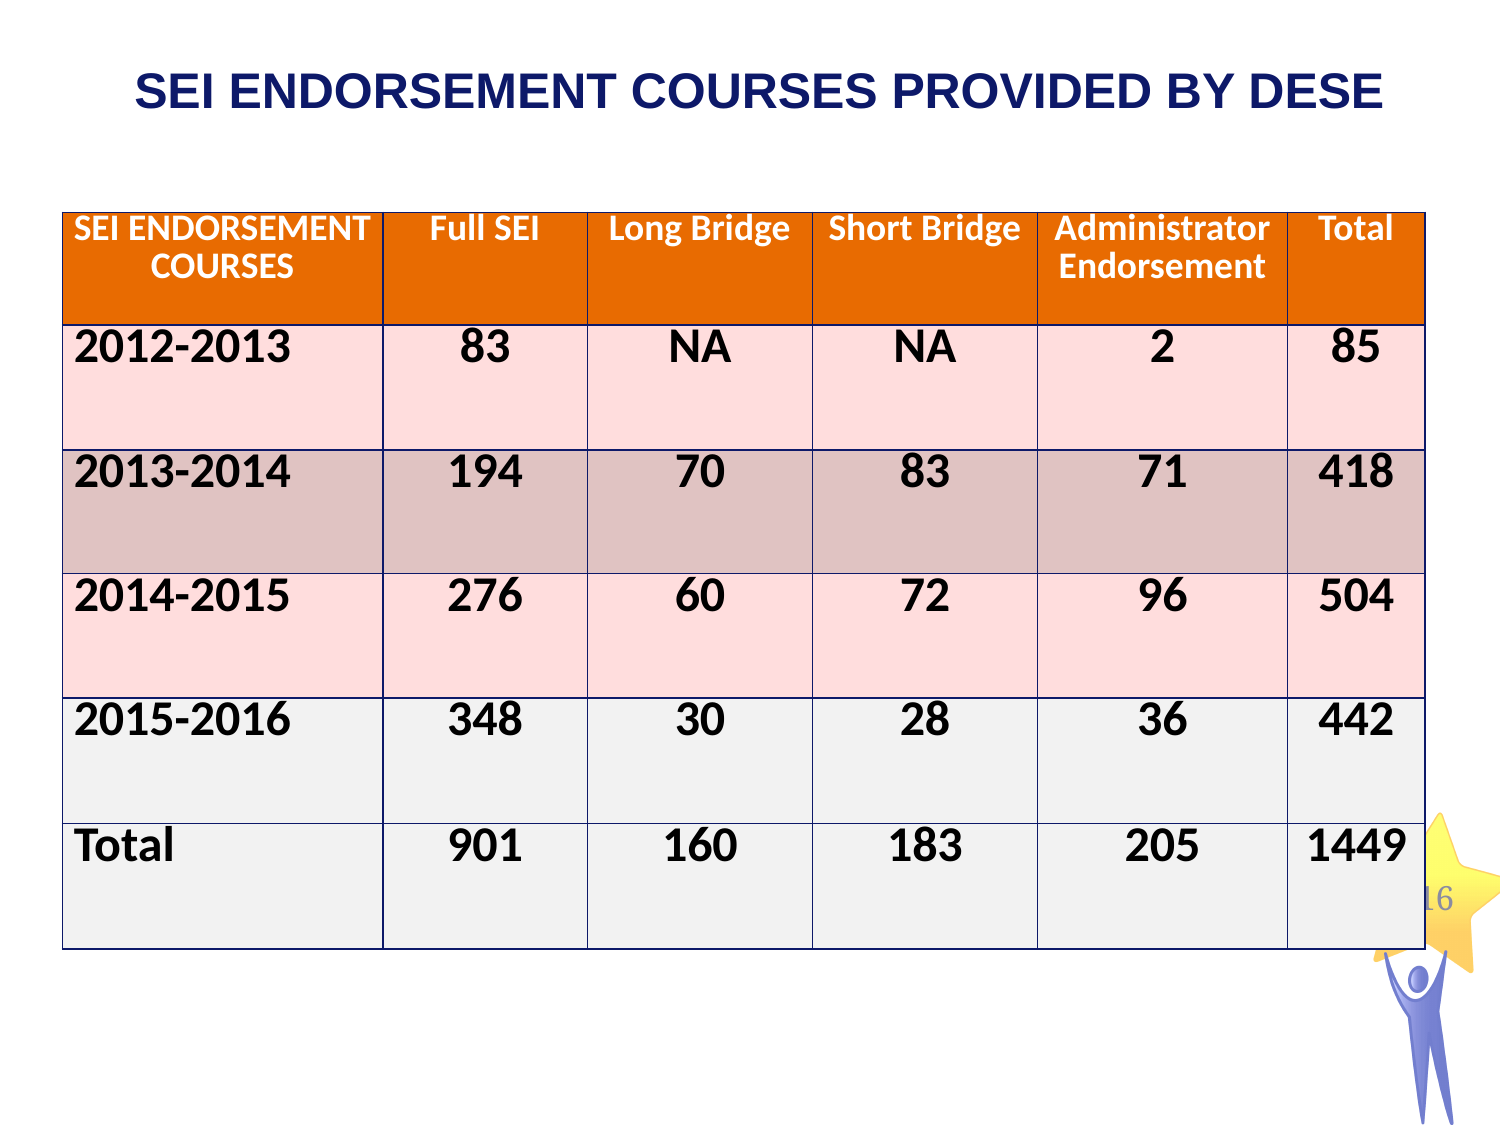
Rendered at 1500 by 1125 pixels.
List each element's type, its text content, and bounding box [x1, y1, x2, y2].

table_cell 60 [588, 574, 812, 697]
table_cell 2014-2015 [63, 574, 382, 697]
table_cell 205 [1038, 824, 1287, 948]
table_cell Total [63, 824, 382, 948]
table_cell 36 [1038, 699, 1287, 823]
table_cell 2012-2013 [63, 326, 382, 449]
table_header Full SEI [384, 216, 587, 324]
table_cell 2 [1038, 326, 1287, 449]
table_cell 901 [384, 824, 587, 948]
table_cell 1449 [1288, 824, 1424, 948]
table_cell 348 [384, 699, 587, 823]
table_cell 2015-2016 [63, 699, 382, 823]
table_header Total [1288, 213, 1424, 324]
table_cell 30 [588, 699, 812, 823]
table_header Short Bridge [813, 216, 1037, 324]
table_cell 160 [588, 824, 812, 948]
table_cell 442 [1288, 699, 1424, 823]
table_cell 72 [813, 574, 1037, 697]
table_header Long Bridge [588, 216, 812, 324]
slide_number 16 [1426, 862, 1480, 938]
table_cell 2013-2014 [63, 451, 382, 573]
table_cell 83 [384, 326, 587, 449]
table_header Administrator Endorsement [1038, 216, 1287, 324]
table_cell 85 [1288, 326, 1424, 449]
table_cell 504 [1288, 574, 1424, 697]
table_cell 71 [1038, 451, 1287, 573]
table_cell 194 [384, 451, 587, 573]
table_header SEI ENDORSEMENT COURSES [63, 213, 382, 324]
table_cell 418 [1288, 451, 1424, 573]
table_cell NA [588, 326, 812, 449]
table_cell NA [813, 326, 1037, 449]
table_cell 96 [1038, 574, 1287, 697]
text_box SEI ENDORSEMENT COURSES PROVIDED BY DESE [119, 50, 1401, 216]
table_cell 70 [588, 451, 812, 573]
table_cell 83 [813, 451, 1037, 573]
table_cell 28 [813, 699, 1037, 823]
table_cell 276 [384, 574, 587, 697]
table_cell 183 [813, 824, 1037, 948]
